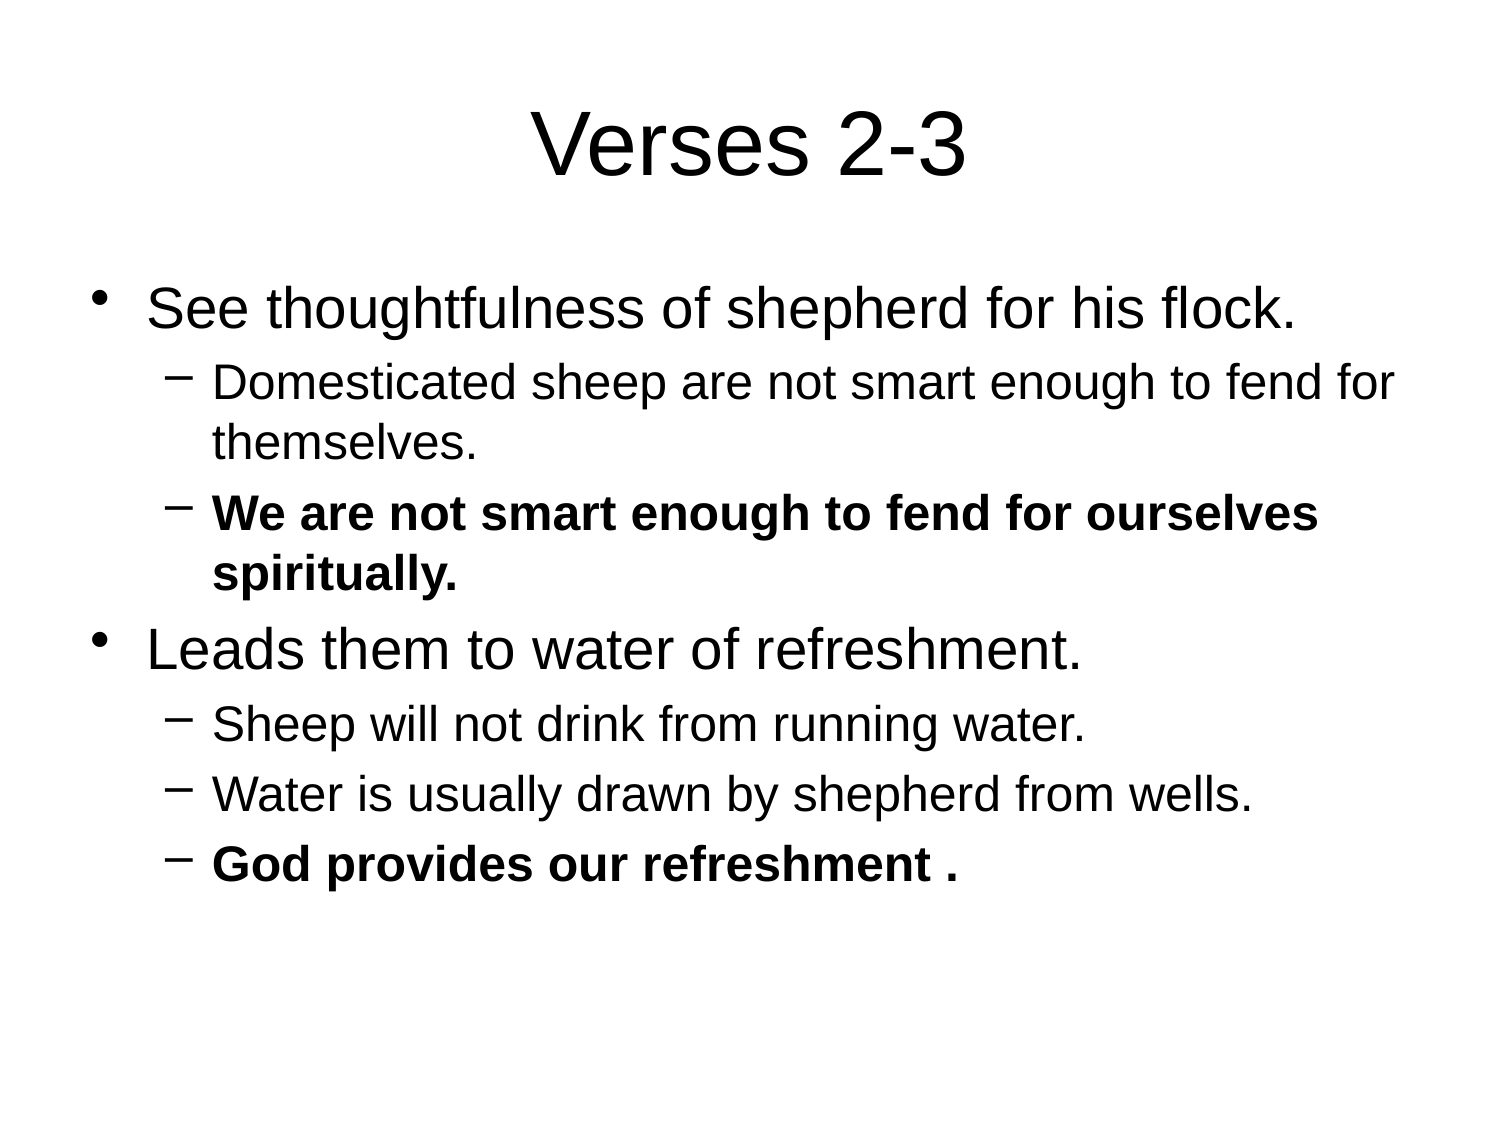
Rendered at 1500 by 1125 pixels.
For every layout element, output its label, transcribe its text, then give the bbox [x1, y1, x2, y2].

list See thoughtfulness of shepherd for his flock. Domesticated sheep are not smart enough to fend for themselves. We are not smart enough to fend for ourselves spiritually. Leads them to water of refreshment. Sheep will not drink from running water. Water is usually drawn by shepherd from wells. God provides our refreshment . [75, 262, 1425, 1005]
title Verses 2-3 [75, 45, 1425, 233]
